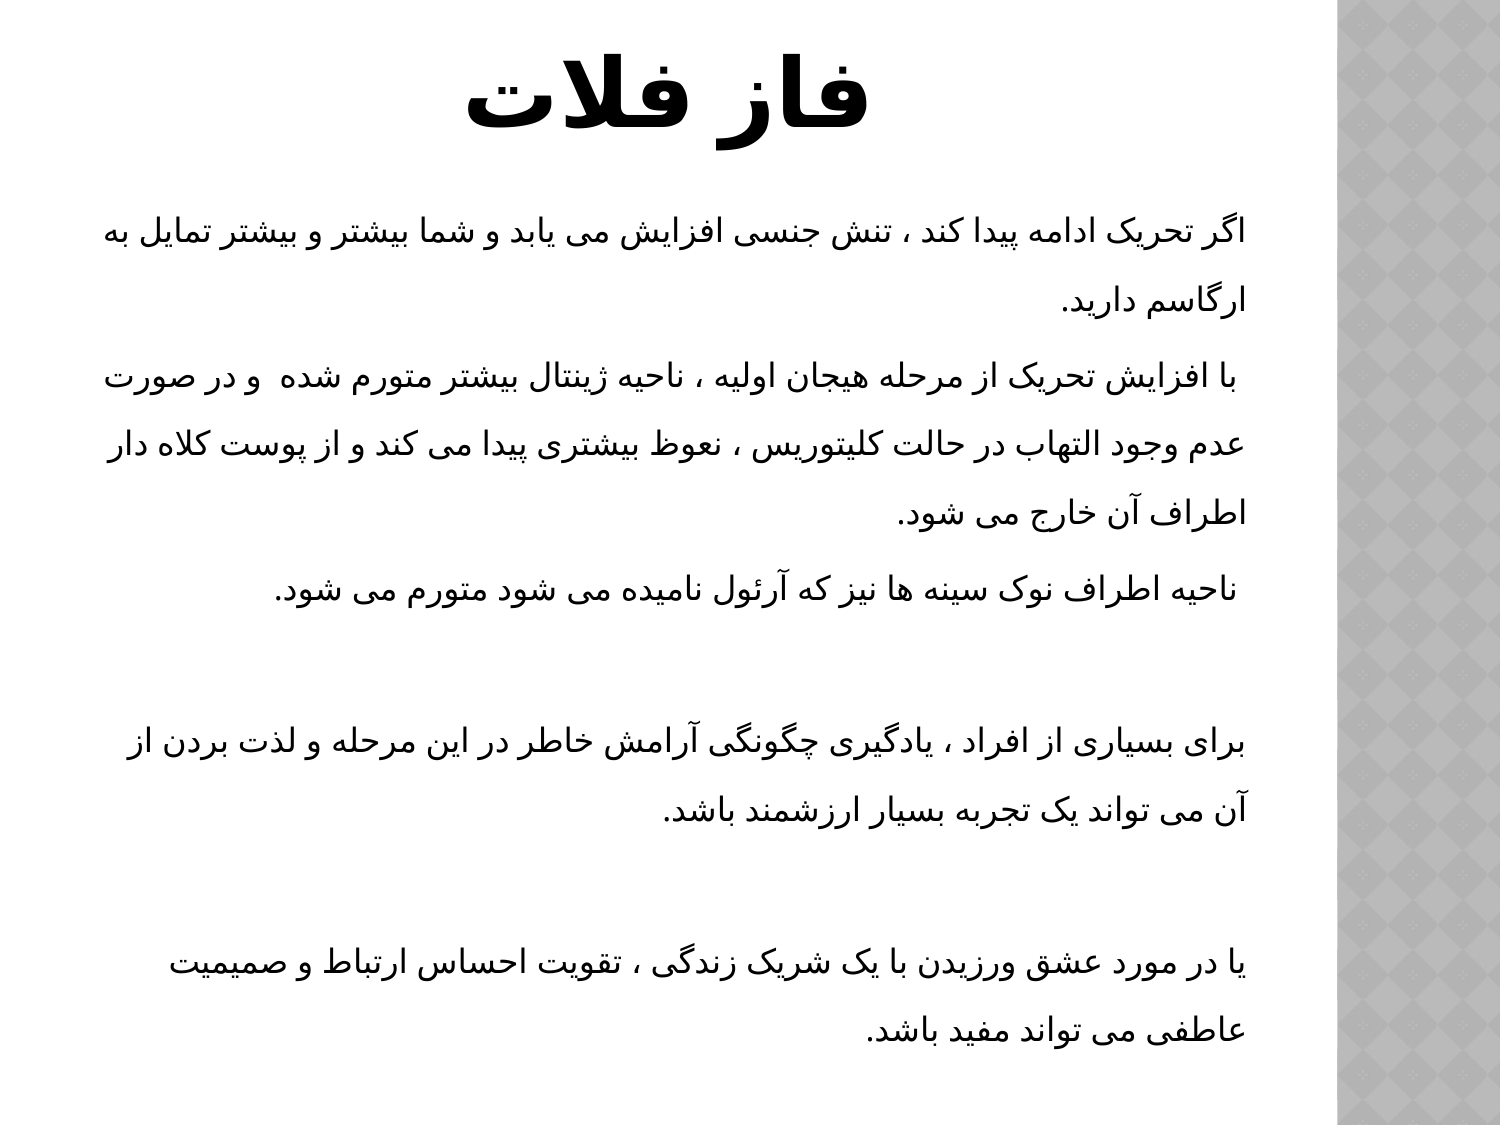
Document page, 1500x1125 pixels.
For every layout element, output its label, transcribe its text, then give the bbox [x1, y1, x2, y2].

list اگر تحریک ادامه پیدا کند ، تنش جنسی افزایش می یابد و شما بیشتر و بیشتر تمایل به ارگاسم دارید. با افزایش تحریک از مرحله هیجان اولیه ، ناحیه ژینتال بیشتر متورم شده و در صورت عدم وجود التهاب در حالت کلیتوریس ، نعوظ بیشتری پیدا می کند و از پوست کلاه دار اطراف آن خارج می شود. ناحیه اطراف نوک سینه ها نیز که آرئول نامیده می شود متورم می شود. برای بسیاری از افراد ، یادگیری چگونگی آرامش خاطر در این مرحله و لذت بردن از آن می تواند یک تجربه بسیار ارزشمند باشد. یا در مورد عشق ورزیدن با یک شریک زندگی ، تقویت احساس ارتباط و صمیمیت عاطفی می تواند مفید باشد. [75, 125, 1263, 1059]
title فاز فلات [75, 30, 1263, 125]
